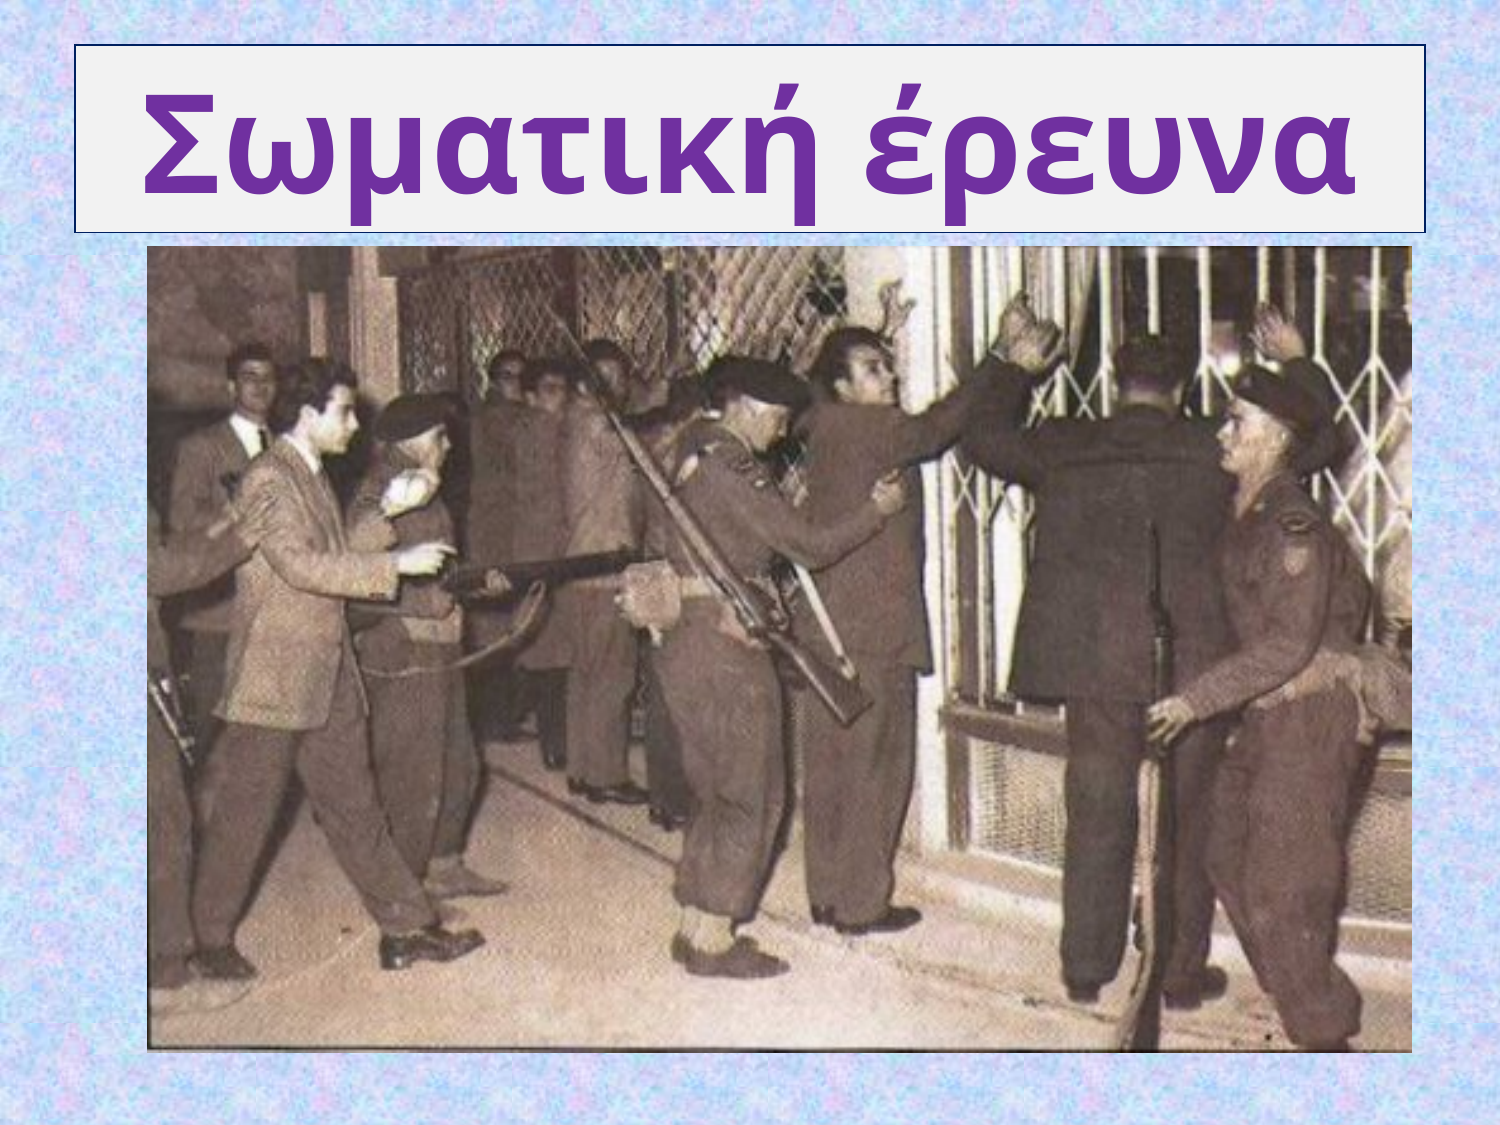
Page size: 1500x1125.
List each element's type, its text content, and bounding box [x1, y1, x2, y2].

title Σωματική έρευνα [74, 44, 1426, 233]
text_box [147, 245, 1412, 1053]
picture [0, 0, 1500, 1125]
